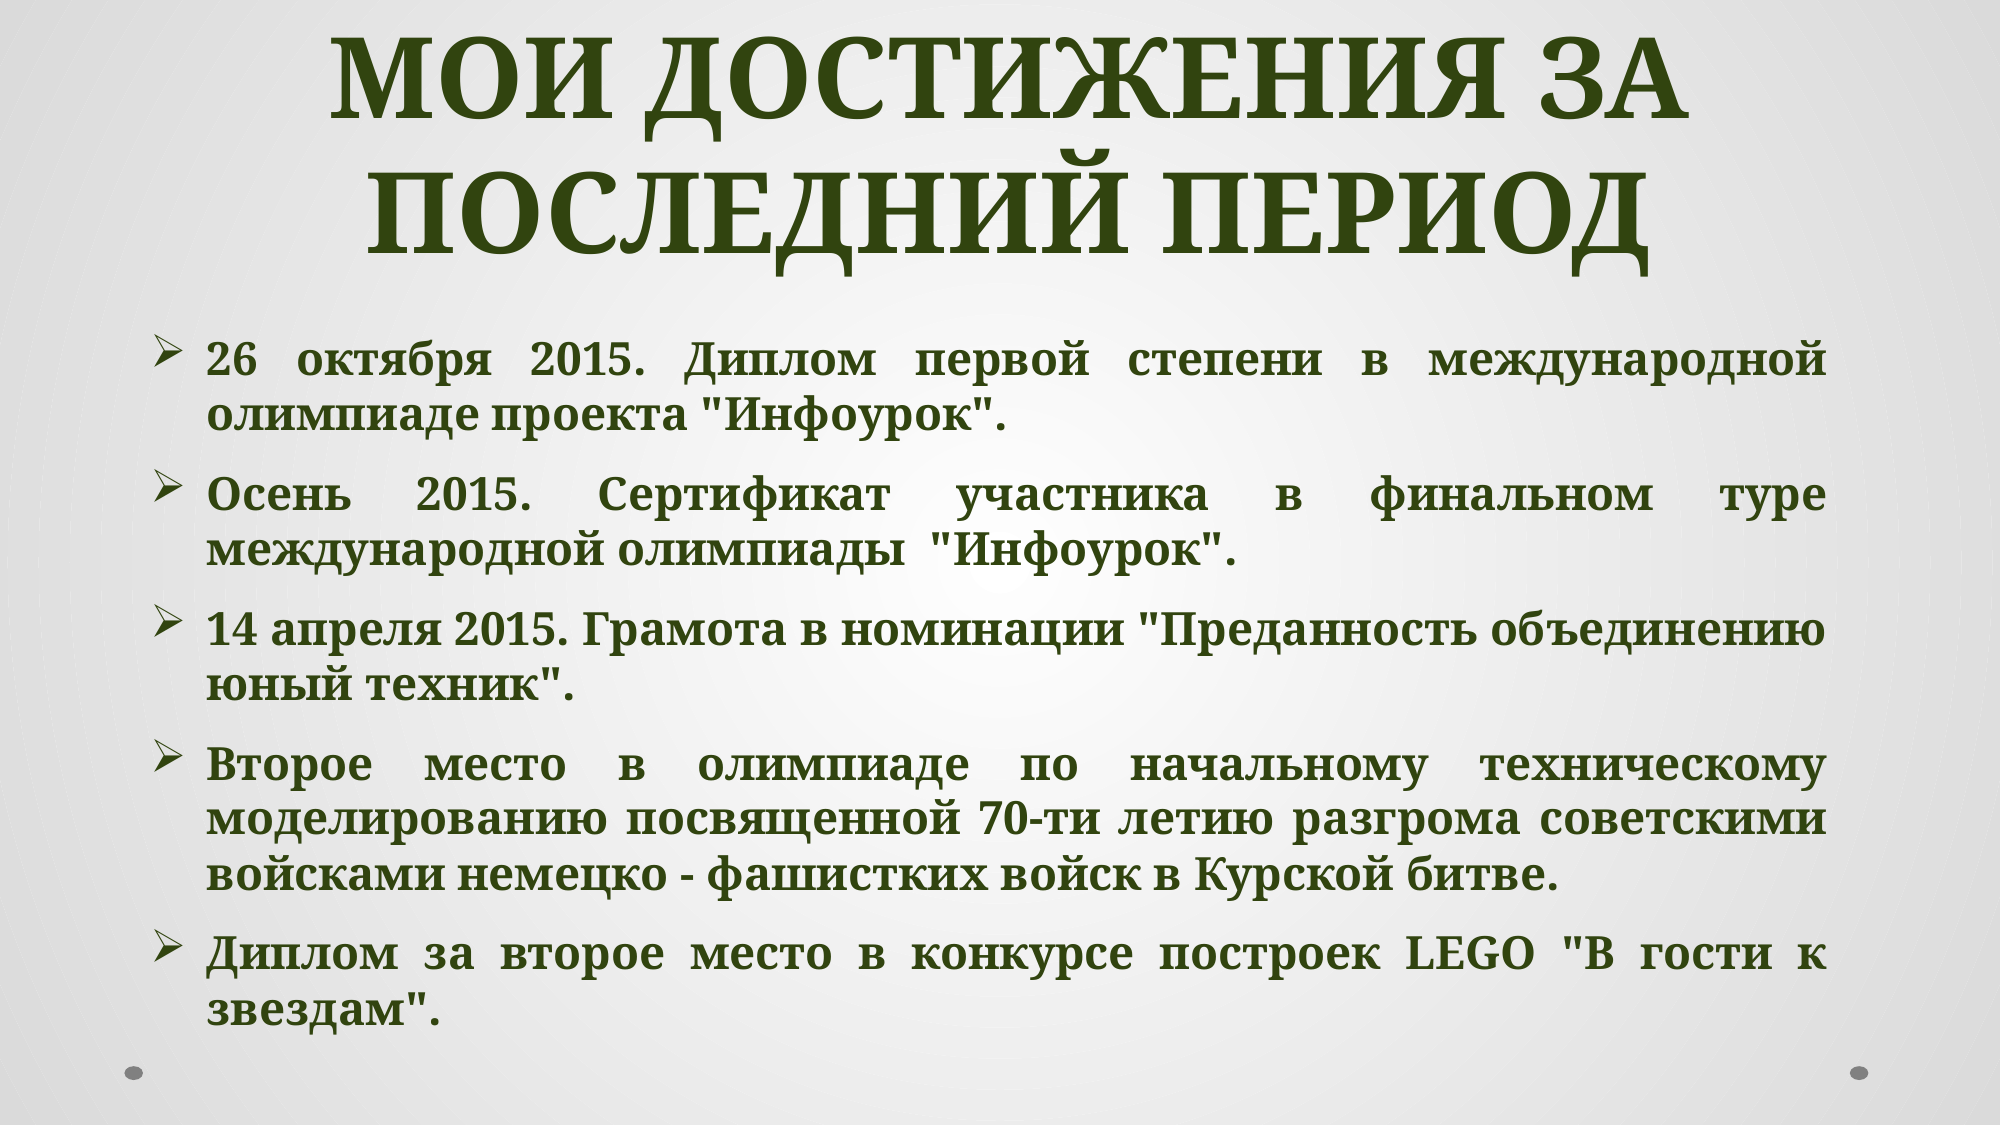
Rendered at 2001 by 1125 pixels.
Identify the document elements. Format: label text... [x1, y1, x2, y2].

title МОИ ДОСТИЖЕНИЯ ЗА ПОСЛЕДНИЙ ПЕРИОД [85, 167, 1933, 284]
text_box 26 октября 2015. Диплом первой степени в международной олимпиаде проекта "Инфоурок". Осень 2015. Сертификат участника в финальном туре международной олимпиады "Инфоурок". 14 апреля 2015. Грамота в номинации "Преданность объединению юный техник". Второе место в олимпиаде по начальному техническому моделированию посвященной 70-ти летию разгрома советскими войсками немецко - фашистких войск в Курской битве. Диплом за второе место в конкурсе построек LEGO "В гости к звездам". [135, 322, 1844, 1042]
